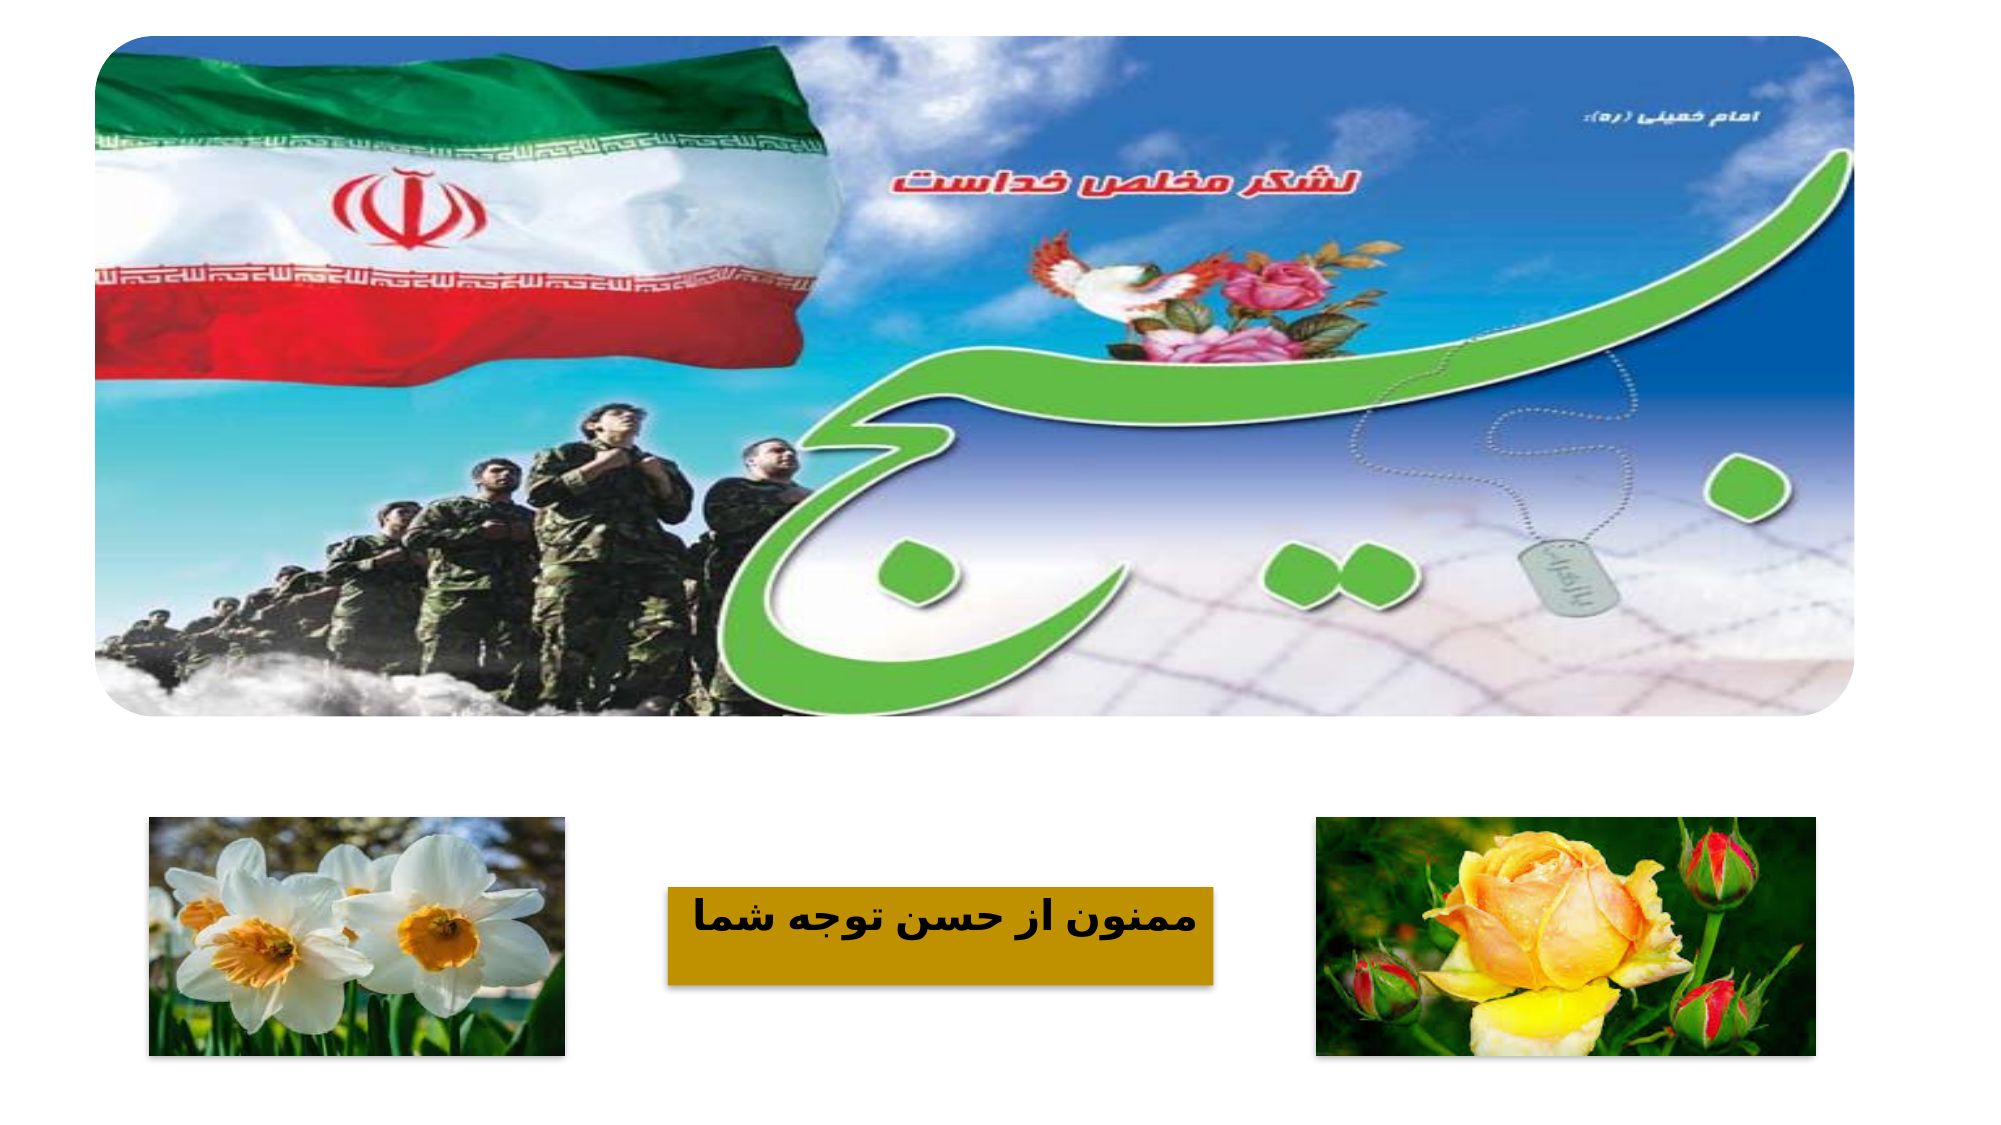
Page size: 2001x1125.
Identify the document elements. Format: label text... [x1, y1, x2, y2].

picture [94, 36, 1855, 717]
picture [1316, 817, 1816, 1056]
picture [149, 817, 565, 1056]
list ممنون از حسن توجه شما [667, 887, 1214, 986]
